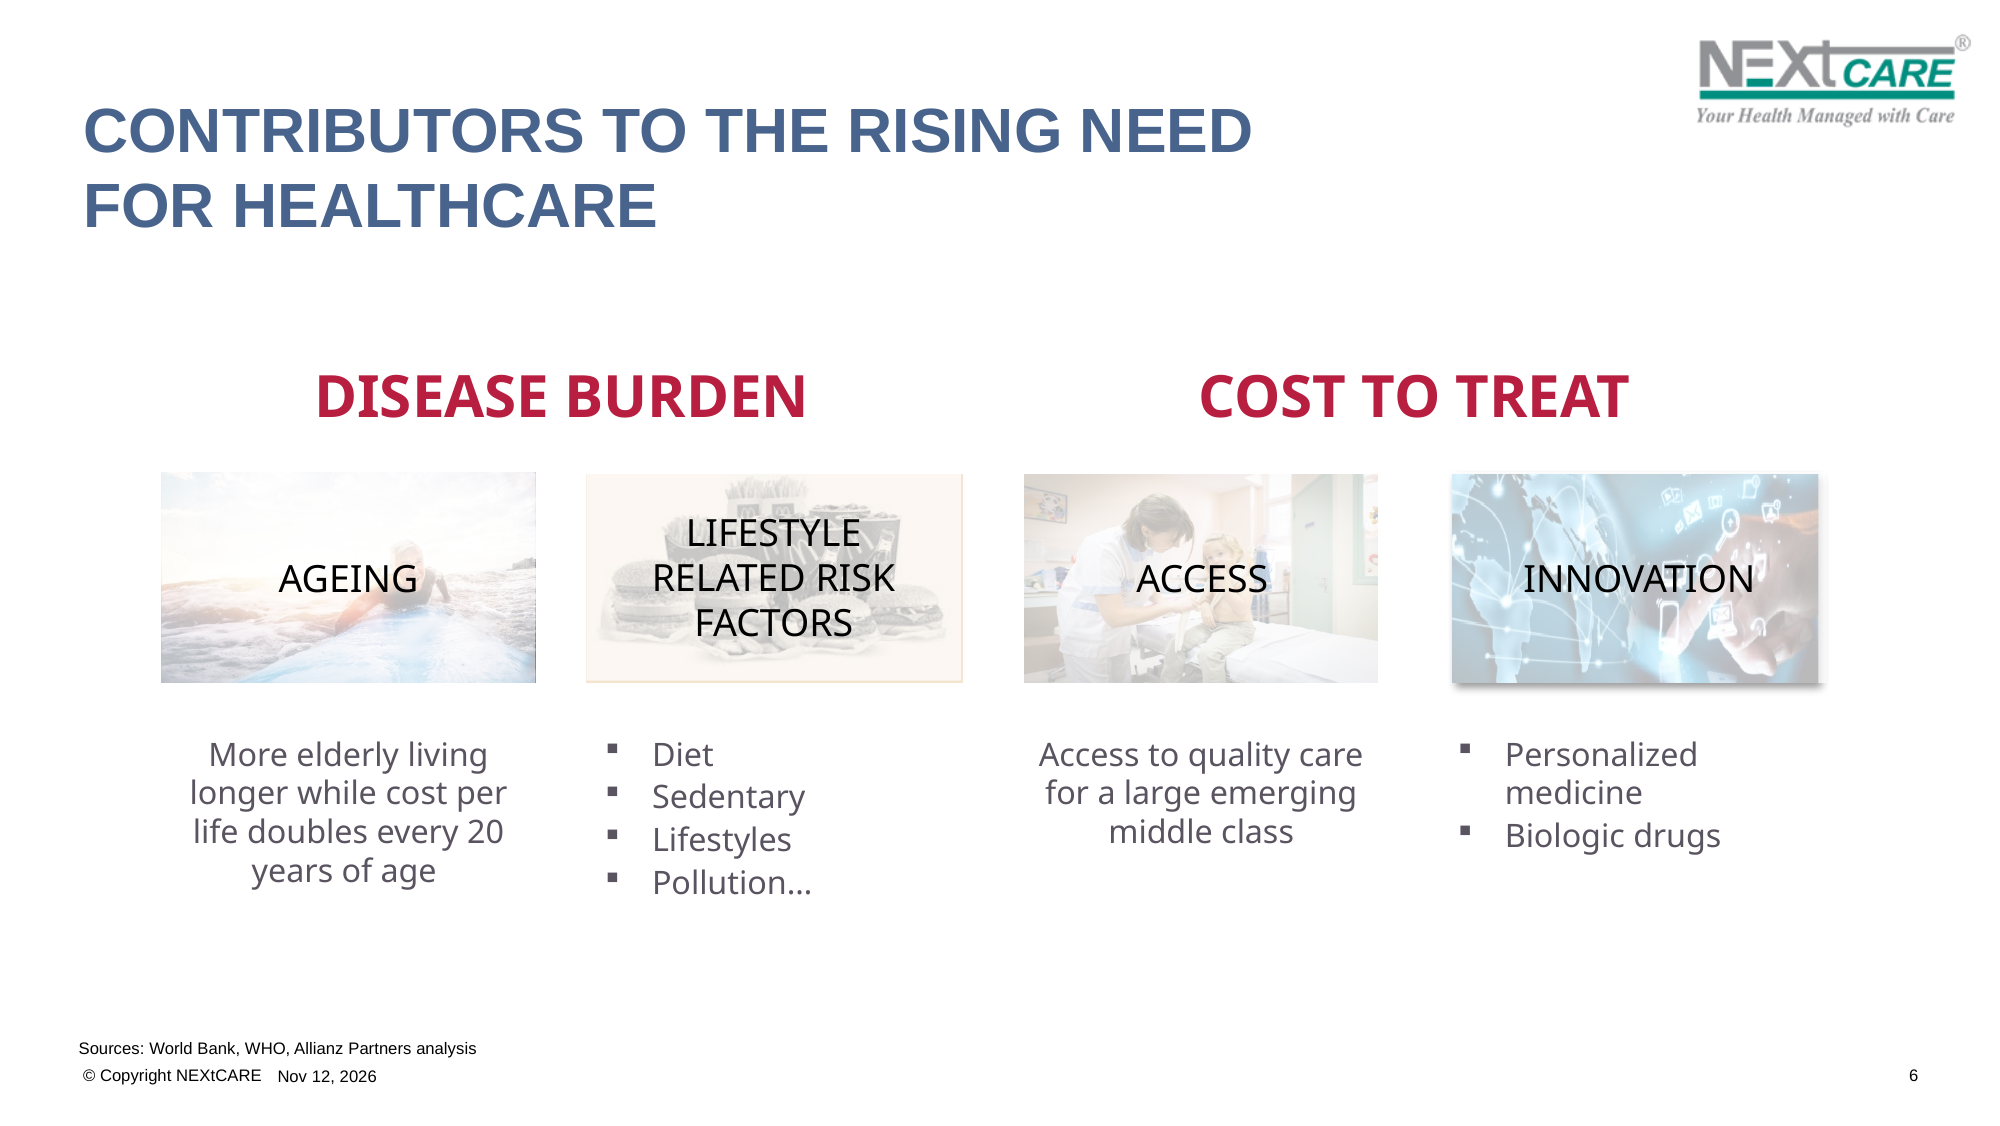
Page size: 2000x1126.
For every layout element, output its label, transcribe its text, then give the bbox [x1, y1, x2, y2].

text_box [586, 471, 963, 684]
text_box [160, 471, 537, 684]
slide_number 6 [1834, 1065, 1919, 1126]
text_box Diet Sedentary Lifestyles Pollution… [587, 716, 963, 882]
text_box More elderly living longer while cost per life doubles every 20 years of age [161, 716, 536, 882]
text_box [1014, 472, 1390, 684]
text_box Personalized medicine Biologic drugs [1440, 716, 1827, 882]
text_box contributors to the rising need for healthcare [83, 84, 1835, 169]
text_box DISEASE BURDEN [161, 332, 963, 457]
picture [1697, 29, 1971, 133]
text_box Access to quality care for a large emerging middle class [1013, 716, 1389, 882]
footer Sources: World Bank, WHO, Allianz Partners analysis [78, 1038, 641, 1059]
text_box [1451, 471, 1827, 684]
text_box COST TO TREAT [1013, 332, 1815, 457]
slide_number 17-Feb-20 [277, 1065, 492, 1086]
